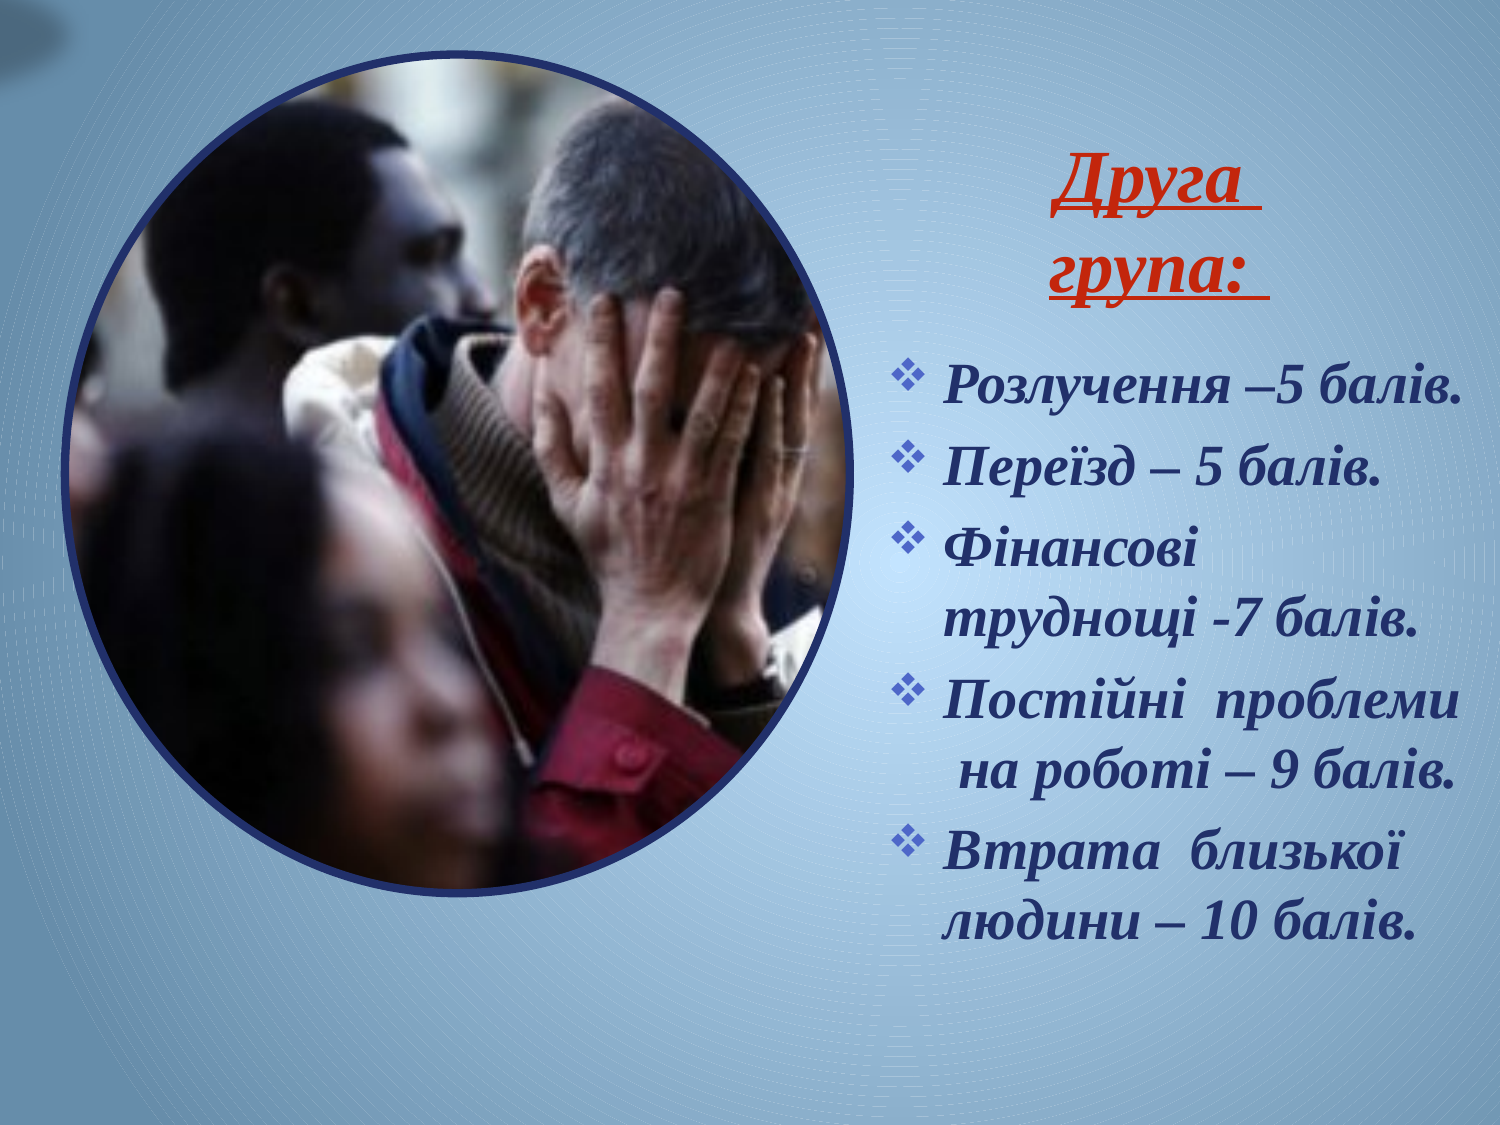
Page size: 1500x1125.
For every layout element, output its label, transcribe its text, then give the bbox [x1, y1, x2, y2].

picture [64, 54, 851, 894]
list Розлучення –5 балiв. Переїзд – 5 балiв. Фiнансовi труднощi -7 балiв. Постiйнi проблеми на роботi – 9 балiв. Втрата близької людини – 10 балiв. [879, 338, 1483, 1059]
title Друга група: [974, 19, 1345, 315]
